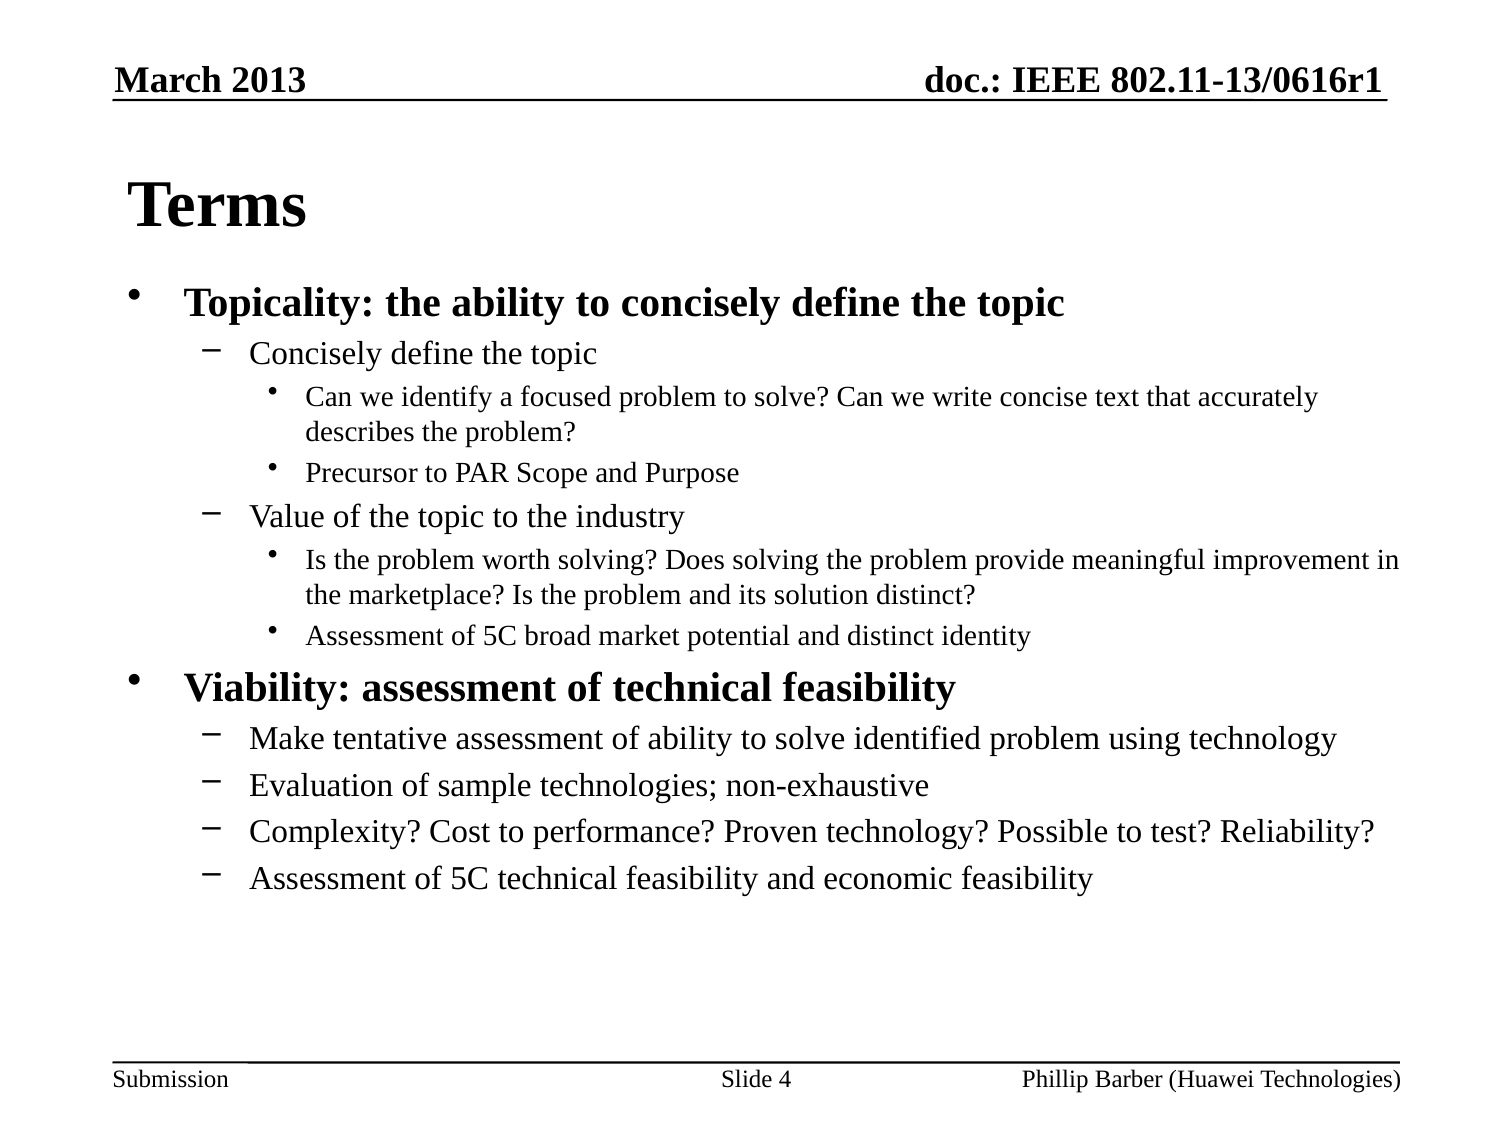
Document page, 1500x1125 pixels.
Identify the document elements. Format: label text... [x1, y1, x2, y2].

slide_number Slide 4 [712, 1061, 800, 1093]
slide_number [114, 54, 309, 101]
footer Phillip Barber (Huawei Technologies) [1016, 1061, 1402, 1093]
title Terms [112, 112, 1388, 266]
list Topicality: the ability to concisely define the topic Concisely define the topic Can we identify a focused problem to solve? Can we write concise text that accurately describes the problem? Precursor to PAR Scope and Purpose Value of the topic to the industry Is the problem worth solving? Does solving the problem provide meaningful improvement in the marketplace? Is the problem and its solution distinct? Assessment of 5C broad market potential and distinct identity Viability: assessment of technical feasibility Make tentative assessment of ability to solve identified problem using technology Evaluation of sample technologies; non-exhaustive Complexity? Cost to performance? Proven technology? Possible to test? Reliability? Assessment of 5C technical feasibility and economic feasibility [111, 266, 1424, 965]
